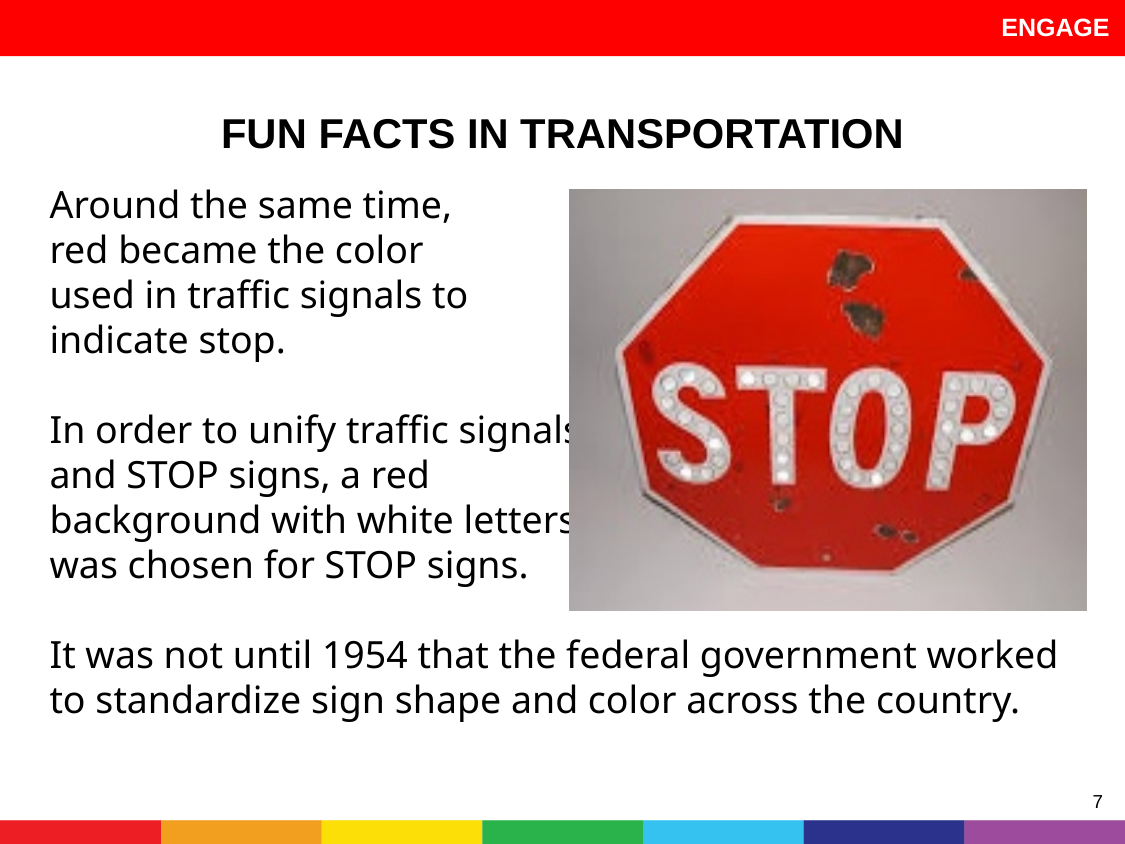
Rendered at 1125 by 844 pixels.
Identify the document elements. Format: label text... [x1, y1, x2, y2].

title FUN FACTS IN TRANSPORTATION [38, 95, 1087, 167]
slide_number 7 [1077, 768, 1125, 833]
list Around the same time, red became the color used in traffic signals to indicate stop. In order to unify traffic signals and STOP signs, a red background with white letters was chosen for STOP signs. It was not until 1954 that the federal government worked to standardize sign shape and color across the country. [38, 169, 1087, 716]
picture [568, 189, 1087, 612]
text_box ENGAGE [0, 0, 1125, 57]
picture [0, 820, 1125, 844]
